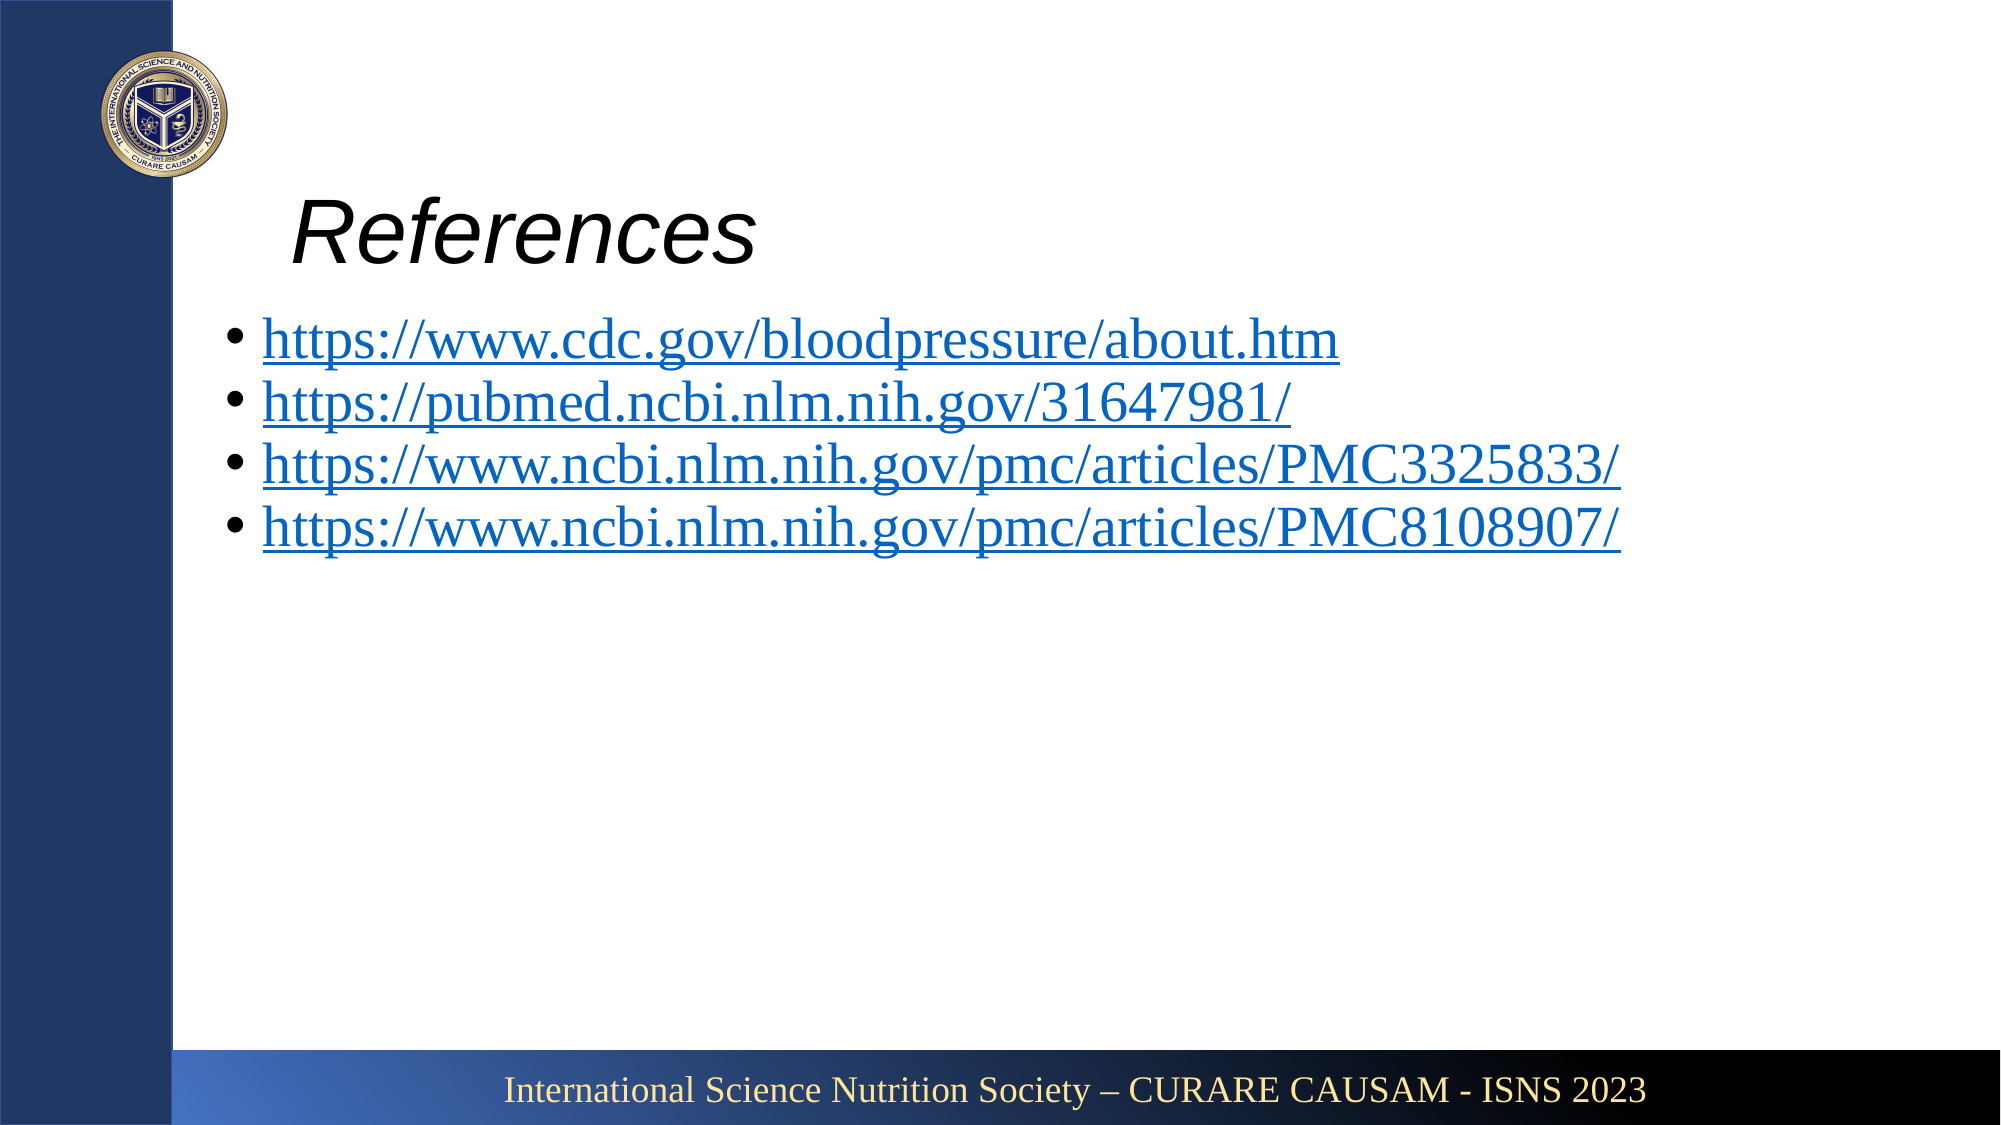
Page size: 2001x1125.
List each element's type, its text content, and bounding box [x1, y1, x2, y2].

picture [85, 37, 238, 190]
text_box International Science Nutrition Society – CURARE CAUSAM - ISNS 2023 [488, 1057, 1828, 1118]
title References [275, 124, 2000, 343]
text_box [0, 0, 173, 1125]
list https://www.cdc.gov/bloodpressure/about.htm https://pubmed.ncbi.nlm.nih.gov/31647981/ https://www.ncbi.nlm.nih.gov/pmc/articles/PMC3325833/ https://www.ncbi.nlm.nih.gov/pmc/articles/PMC8108907/ [210, 300, 1936, 1015]
text_box [172, 1050, 2000, 1125]
